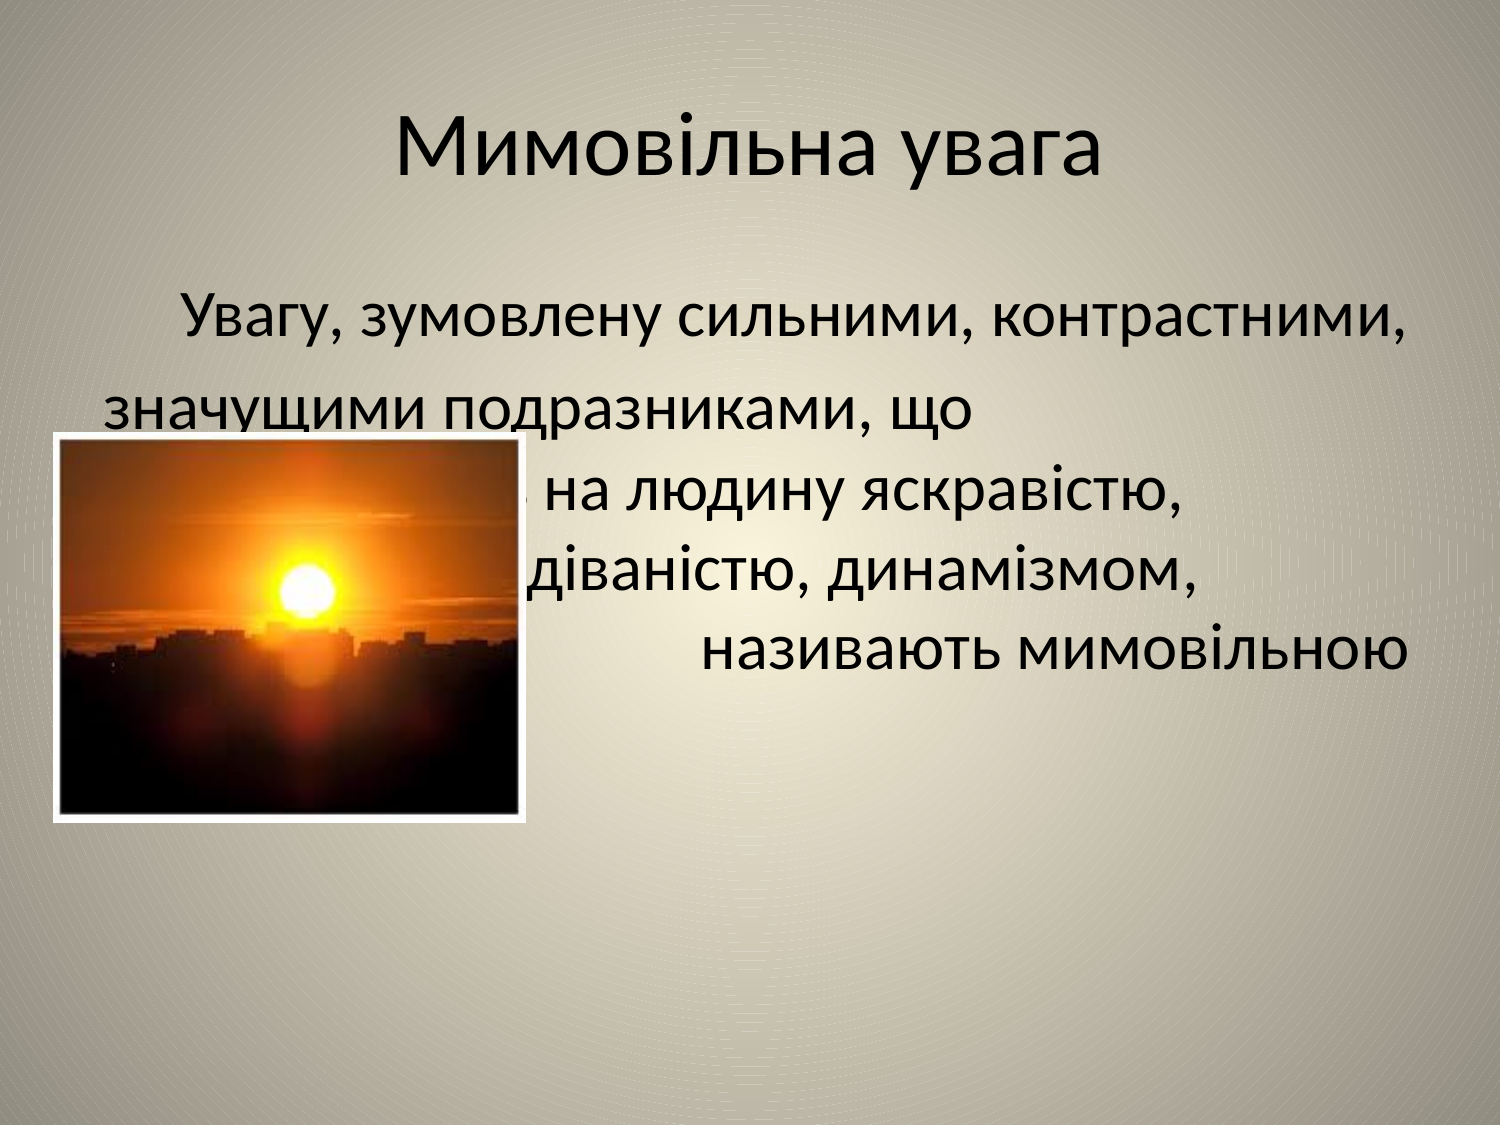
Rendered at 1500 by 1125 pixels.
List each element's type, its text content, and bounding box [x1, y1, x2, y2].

picture [52, 432, 526, 823]
title Мимовільна увага [75, 45, 1425, 233]
list Увагу, зумовлену сильними, контрастними, значущими подразниками, що діють на людину яскравістю, несподіваністю, динамізмом, називають мимовільною [75, 262, 1425, 1005]
